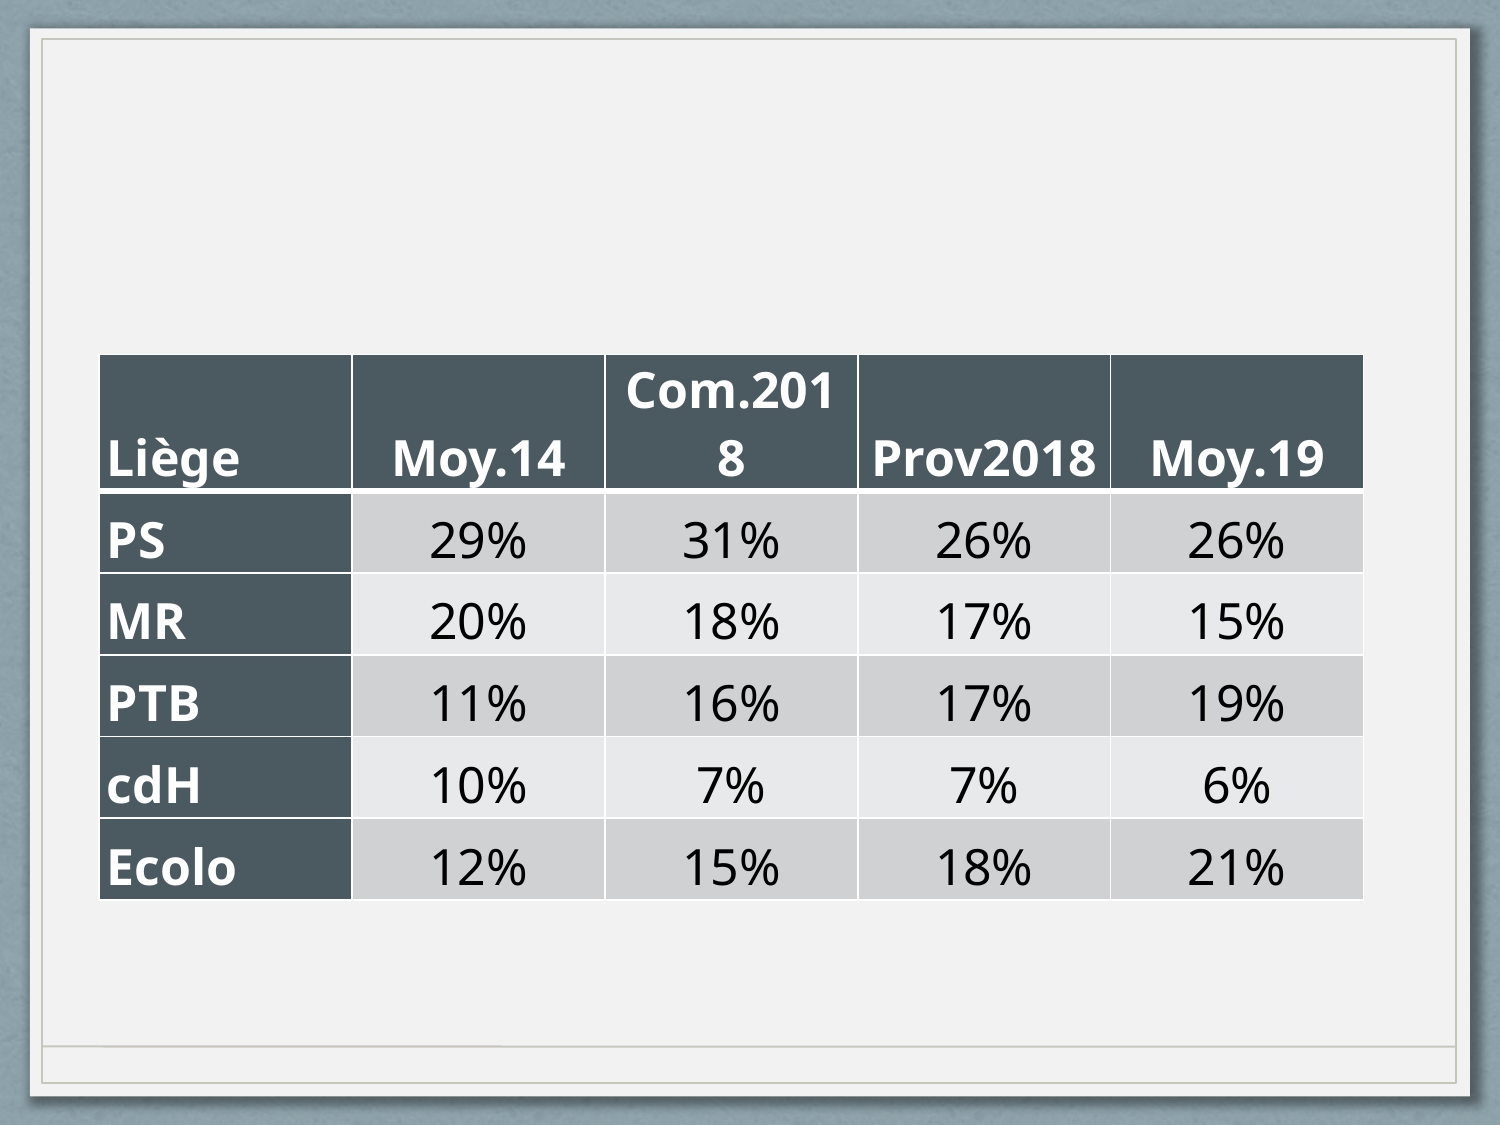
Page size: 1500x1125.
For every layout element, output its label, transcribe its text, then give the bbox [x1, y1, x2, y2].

table_cell PTB [100, 656, 351, 736]
table_cell 20% [353, 574, 604, 654]
table_cell 18% [606, 574, 857, 654]
table_cell 7% [606, 737, 857, 817]
table_cell 10% [353, 737, 604, 817]
table_header Moy.19 [1111, 355, 1363, 488]
table_cell MR [100, 574, 351, 654]
table_cell 12% [353, 819, 604, 899]
table_cell 17% [859, 574, 1110, 654]
table_cell 18% [859, 819, 1110, 899]
table_cell 15% [1111, 574, 1363, 654]
table_cell 29% [353, 494, 604, 572]
table_cell PS [100, 494, 351, 572]
table_cell 6% [1111, 737, 1363, 817]
table_header Prov2018 [859, 355, 1110, 488]
table_cell 17% [859, 656, 1110, 736]
footer [977, 1045, 1453, 1088]
table_cell 26% [859, 494, 1110, 572]
table_cell Ecolo [100, 819, 351, 899]
table_cell 15% [606, 819, 857, 899]
table_header Moy.14 [353, 355, 604, 488]
table_cell 19% [1111, 656, 1363, 736]
table_cell cdH [100, 737, 351, 817]
table_cell 31% [606, 494, 857, 572]
table_header Com.2018 [606, 355, 857, 488]
table_cell 26% [1111, 494, 1363, 572]
table_cell 21% [1111, 819, 1363, 899]
table_cell 7% [859, 737, 1110, 817]
table_cell 16% [606, 656, 857, 736]
table_header Liège [100, 355, 351, 488]
table_cell 11% [353, 656, 604, 736]
